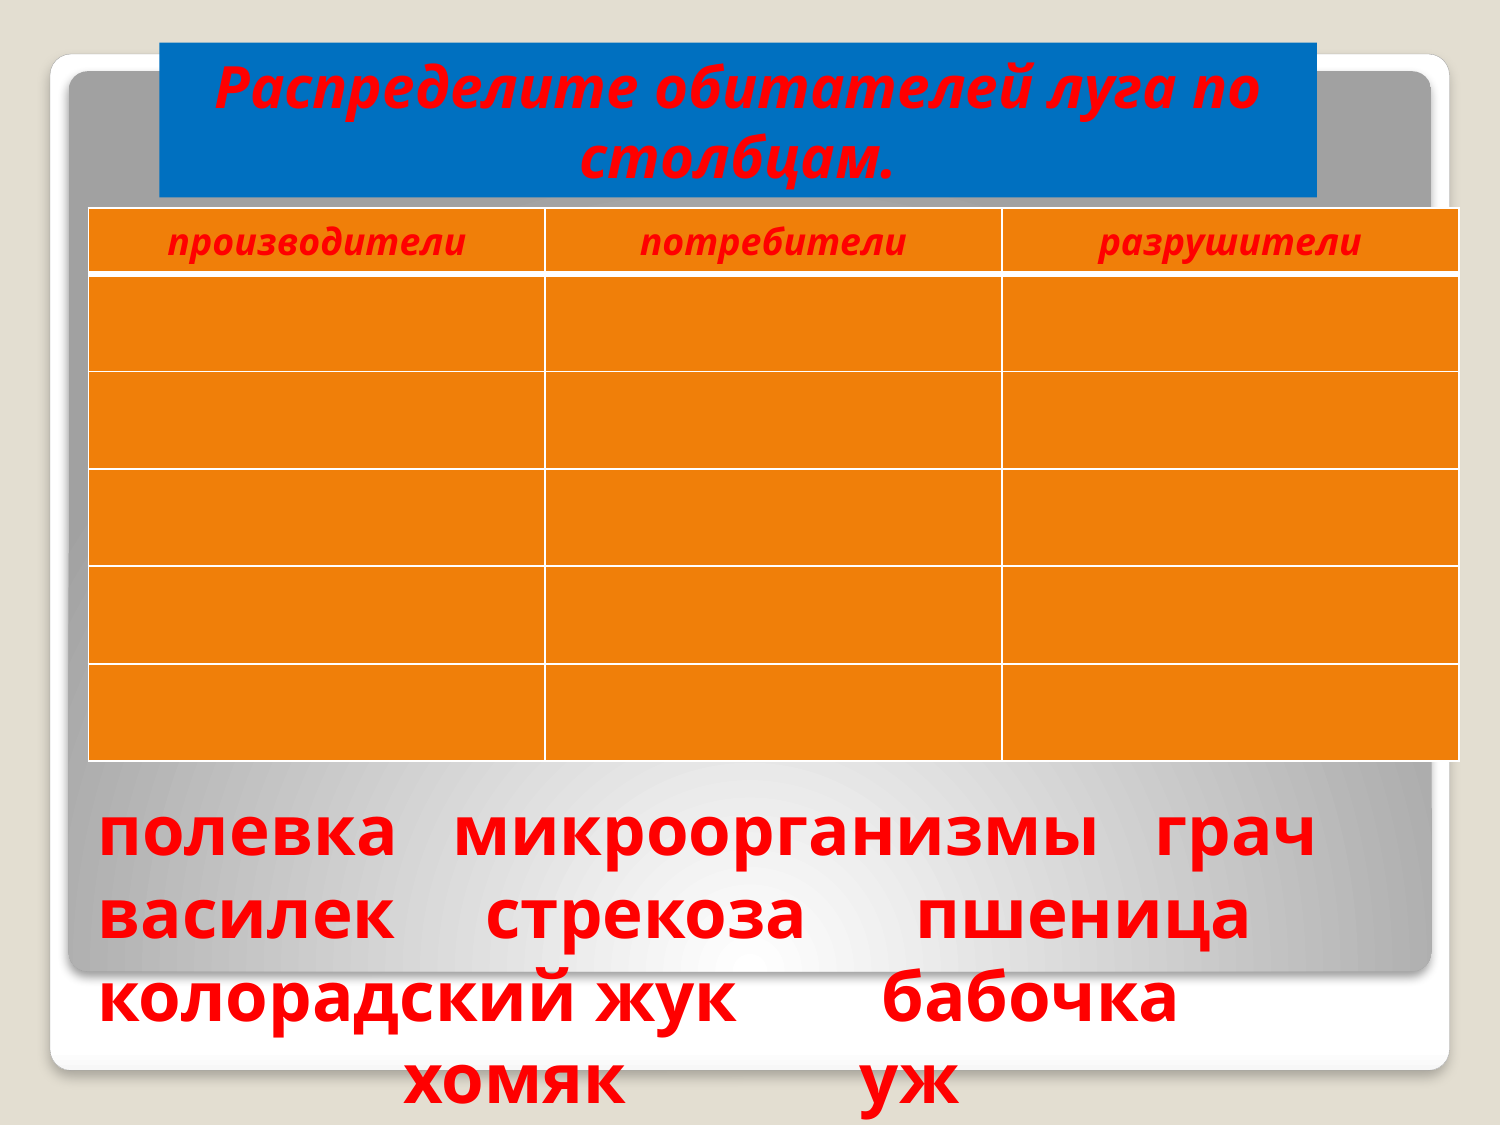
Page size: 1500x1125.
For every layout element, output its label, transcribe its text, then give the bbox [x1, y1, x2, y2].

table_cell [546, 470, 1001, 565]
table_cell [89, 277, 544, 371]
table_cell [1003, 567, 1458, 663]
table_header разрушители [1003, 209, 1458, 271]
table_cell [1003, 665, 1458, 760]
table_cell [89, 372, 544, 468]
table_cell [89, 665, 544, 760]
table_cell [1003, 277, 1458, 371]
table_cell [546, 567, 1001, 663]
table_header производители [89, 209, 544, 271]
text_box Распределите обитателей луга по столбцам. [159, 42, 1317, 198]
table_cell [89, 567, 544, 663]
table_cell [1003, 470, 1458, 565]
table_cell [546, 665, 1001, 760]
title полевка микроорганизмы грач василек стрекоза пшеница колорадский жук бабочка хомяк уж [82, 775, 1425, 1125]
table_cell [89, 470, 544, 565]
table_header потребители [546, 209, 1001, 271]
table_cell [546, 277, 1001, 371]
table_cell [546, 372, 1001, 468]
table_cell [1003, 372, 1458, 468]
